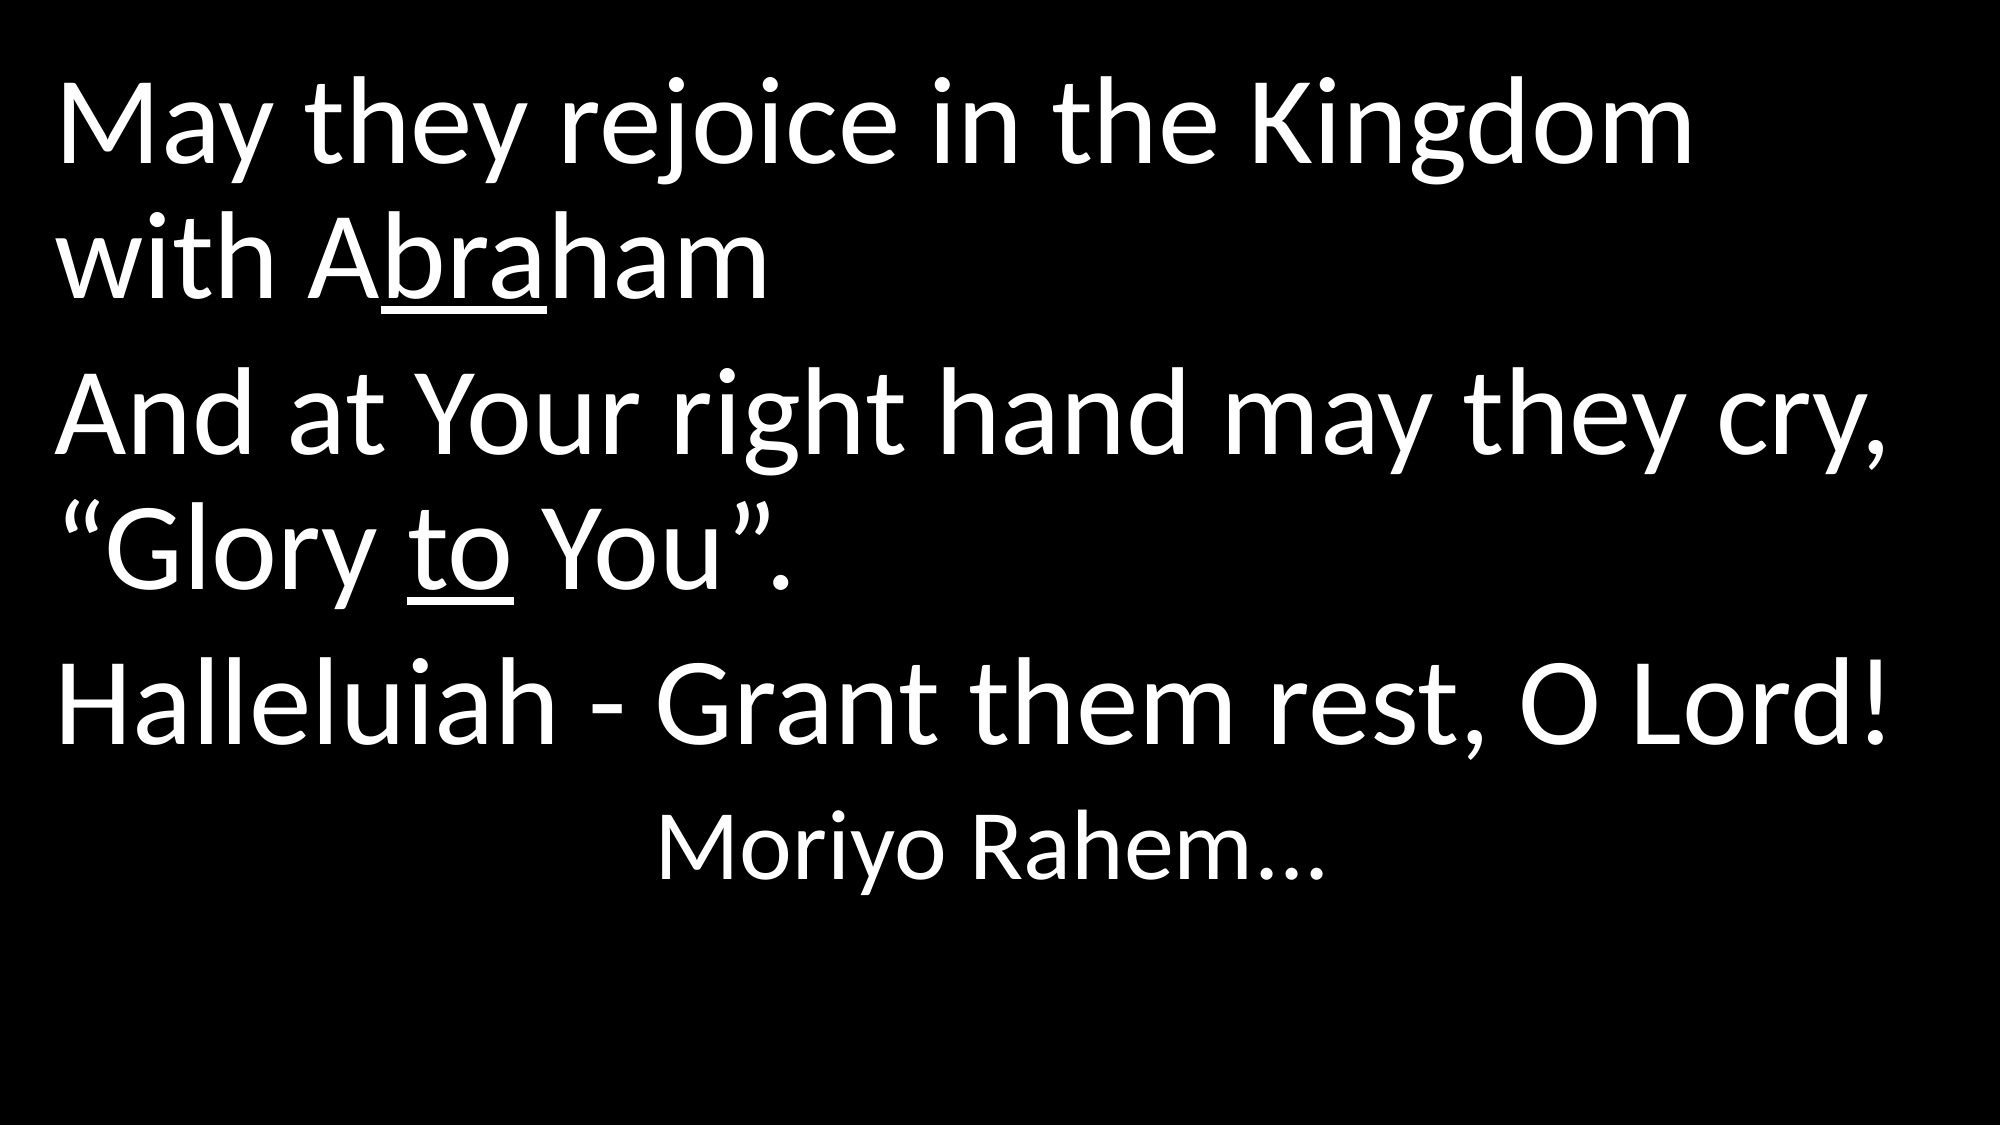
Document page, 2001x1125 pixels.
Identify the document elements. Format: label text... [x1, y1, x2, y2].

list May they rejoice in the Kingdom with Abraham And at Your right hand may they cry, “Glory to You”. Halleluiah - Grant them rest, O Lord! Moriyo Rahem... [39, 47, 1941, 1053]
